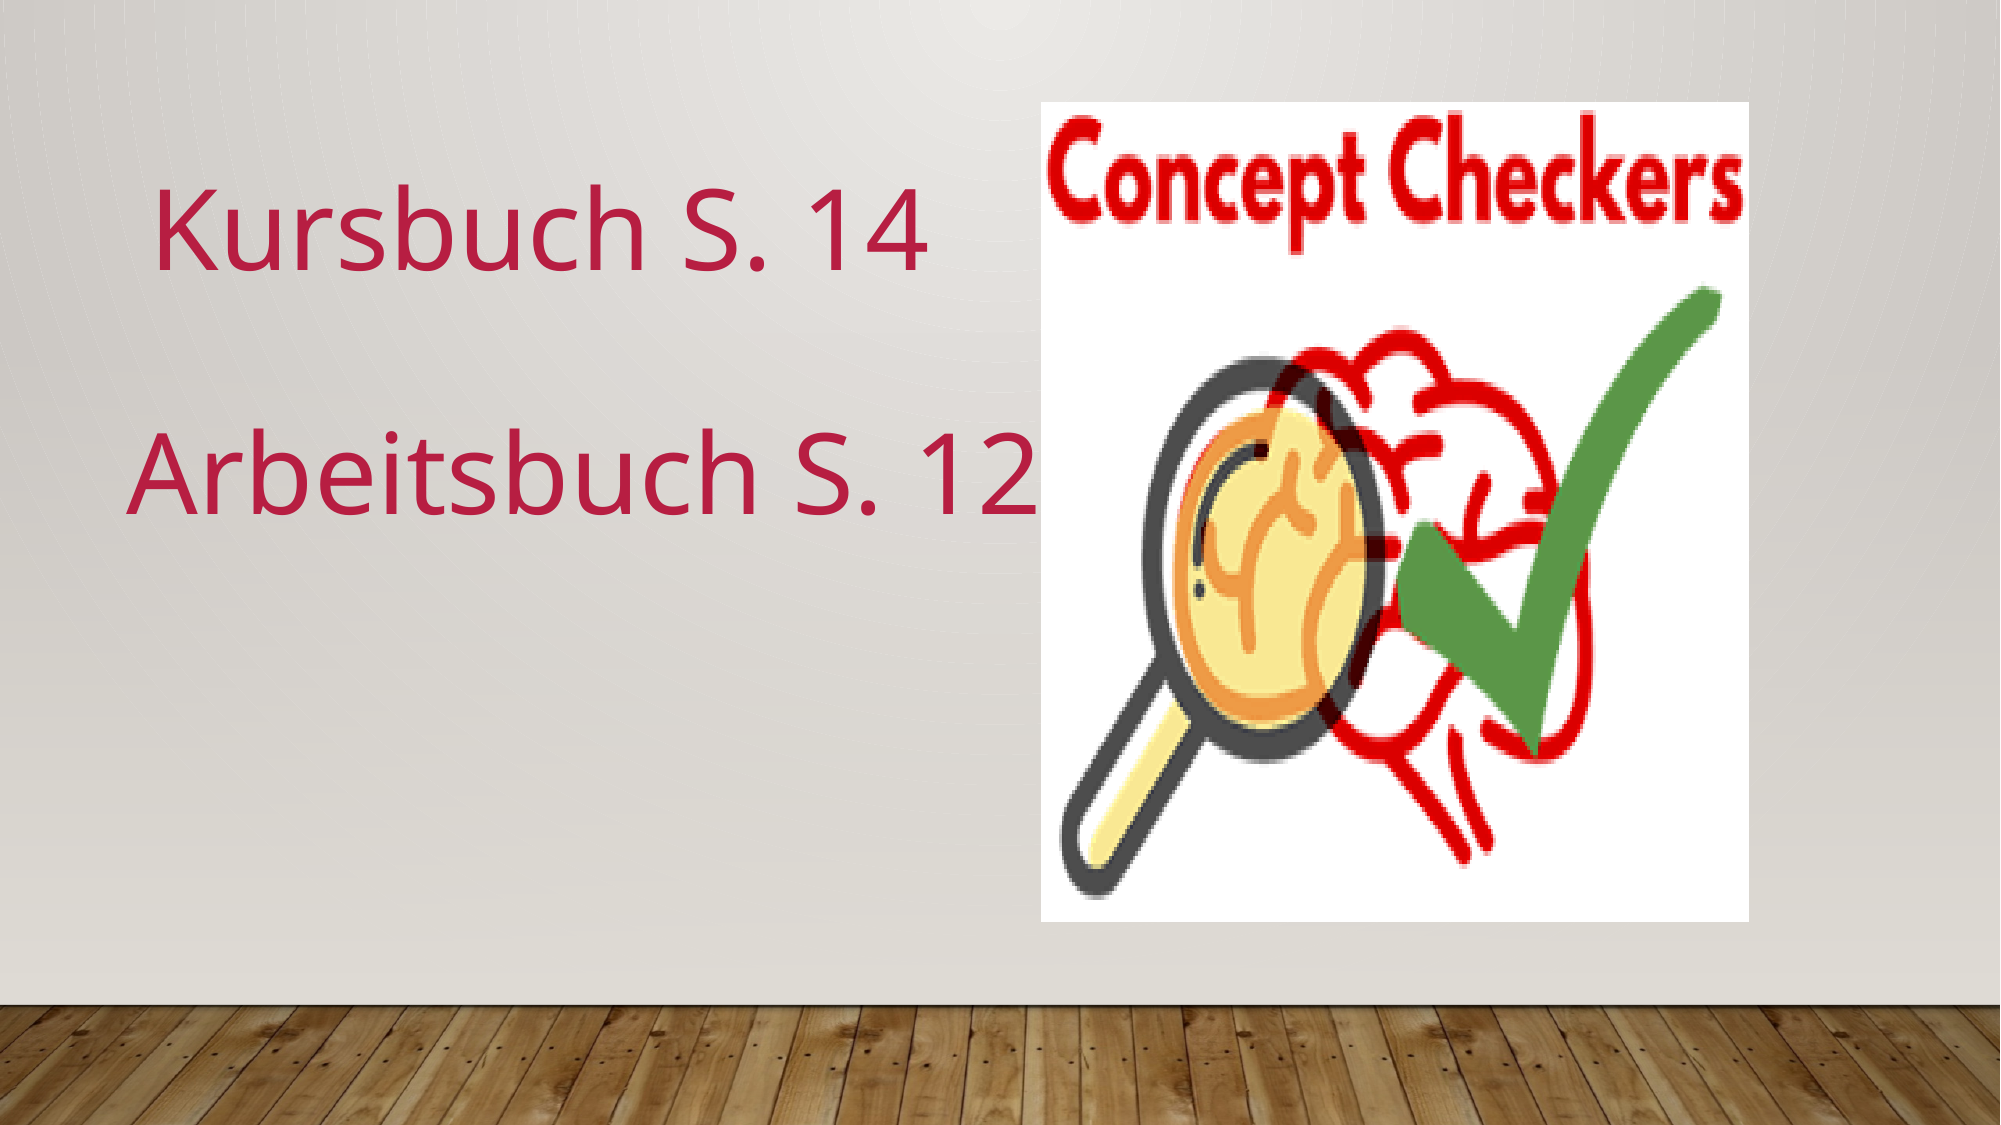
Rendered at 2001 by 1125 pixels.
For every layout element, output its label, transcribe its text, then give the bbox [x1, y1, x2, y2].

text_box Kursbuch S. 14 [134, 150, 946, 301]
text_box Arbeitsbuch S. 12 [111, 394, 1041, 545]
picture [0, 1005, 2000, 1125]
picture [1041, 101, 1749, 922]
